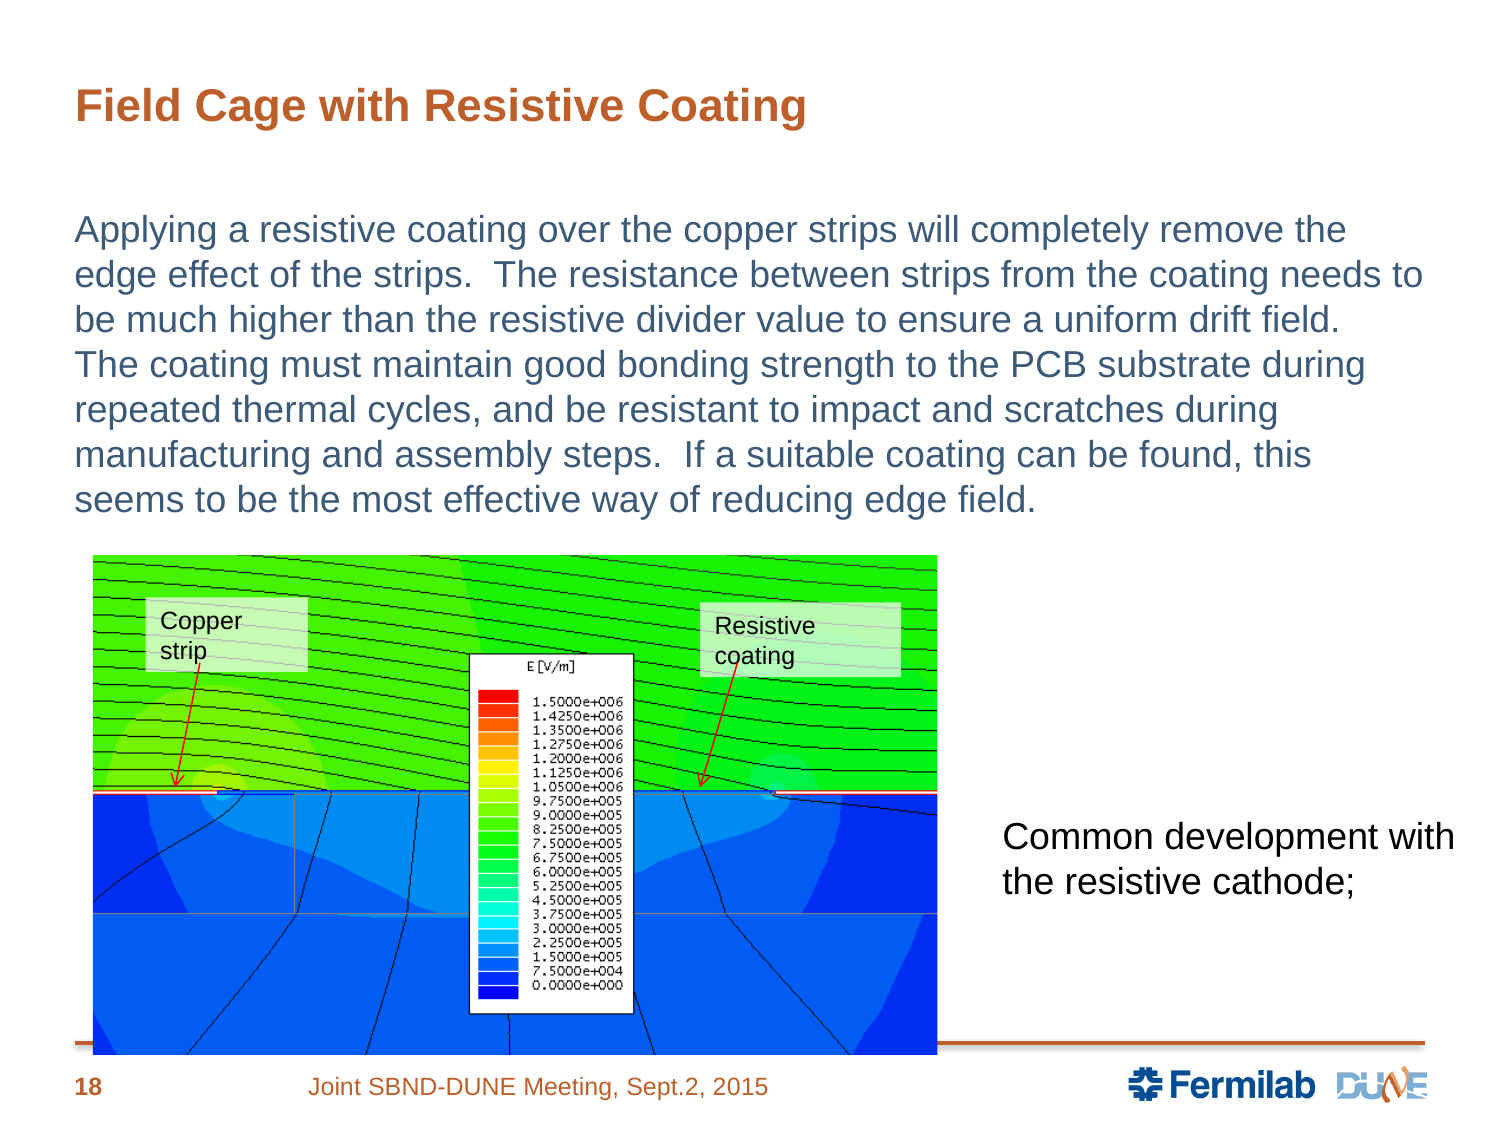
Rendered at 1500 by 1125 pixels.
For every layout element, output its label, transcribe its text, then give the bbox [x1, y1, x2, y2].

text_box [699, 662, 738, 788]
list Applying a resistive coating over the copper strips will completely remove the edge effect of the strips. The resistance between strips from the coating needs to be much higher than the resistive divider value to ensure a uniform drift field. The coating must maintain good bonding strength to the PCB substrate during repeated thermal cycles, and be resistant to impact and scratches during manufacturing and assembly steps. If a suitable coating can be found, this seems to be the most effective way of reducing edge field. [74, 198, 1425, 994]
picture [1337, 1066, 1427, 1103]
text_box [174, 662, 201, 788]
picture [1124, 1063, 1319, 1105]
title Field Cage with Resistive Coating [75, 75, 1425, 183]
picture [92, 555, 938, 1055]
slide_number 18 [74, 1074, 145, 1101]
footer Joint SBND-DUNE Meeting, Sept.2, 2015 [308, 1074, 1022, 1101]
text_box Common development with the resistive cathode; [987, 805, 1475, 910]
